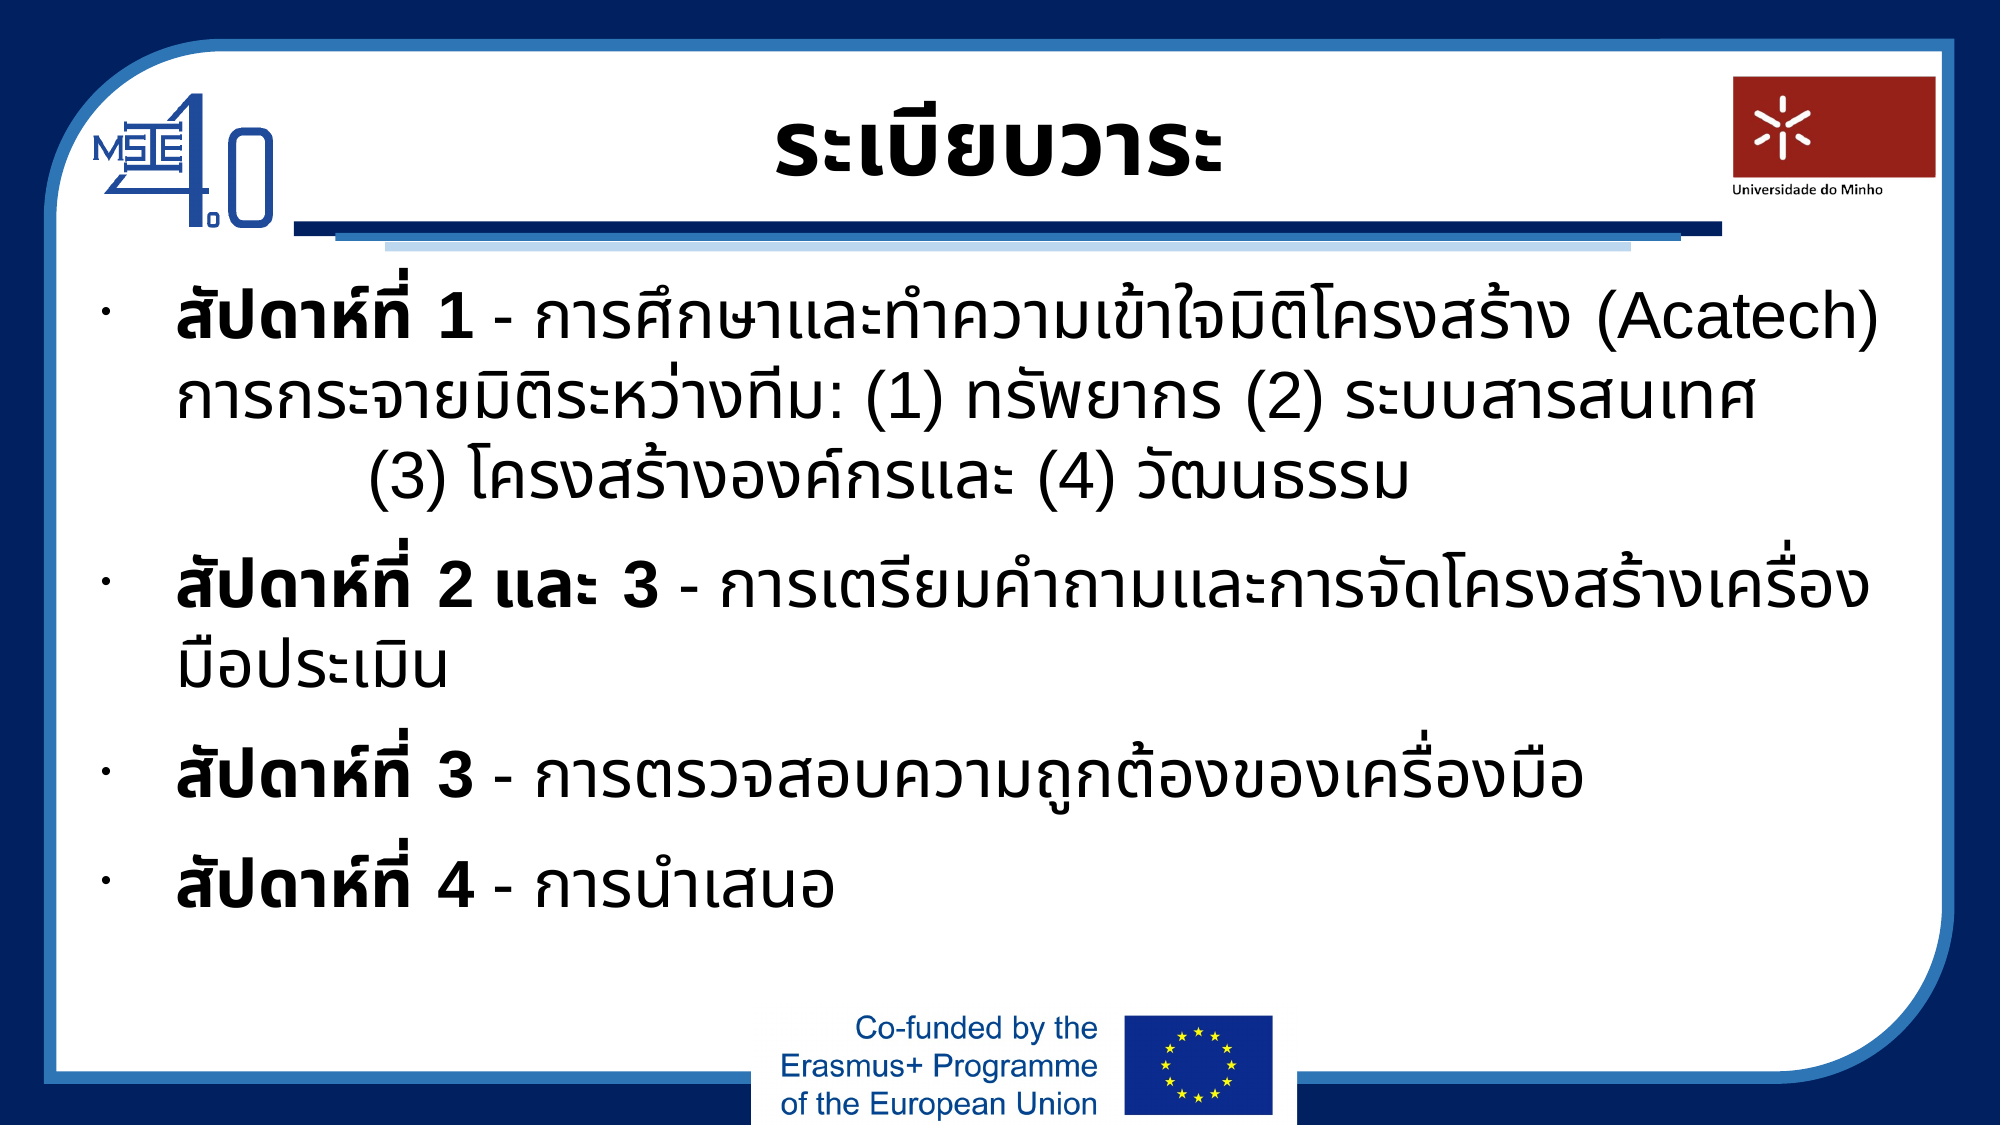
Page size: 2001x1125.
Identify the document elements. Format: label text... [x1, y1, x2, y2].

picture [93, 79, 99, 228]
picture [751, 1003, 1298, 1125]
picture [1900, 70, 1968, 224]
text_box ระเบียบวาระ [99, 44, 1900, 233]
text_box สัปดาห์ที่ 1 - การศึกษาและทำความเข้าใจมิติโครงสร้าง (Acatech) การกระจายมิติระหว่างทีม: (1) ทรัพยากร (2) ระบบสารสนเทศ (3) โครงสร้างองค์กรและ (4) วัฒนธรรม สัปดาห์ที่ 2 และ 3 - การเตรียมคำถามและการจัดโครงสร้างเครื่องมือประเมิน สัปดาห์ที่ 3 - การตรวจสอบความถูกต้องของเครื่องมือ สัปดาห์ที่ 4 - การนำเสนอ [83, 271, 1917, 989]
